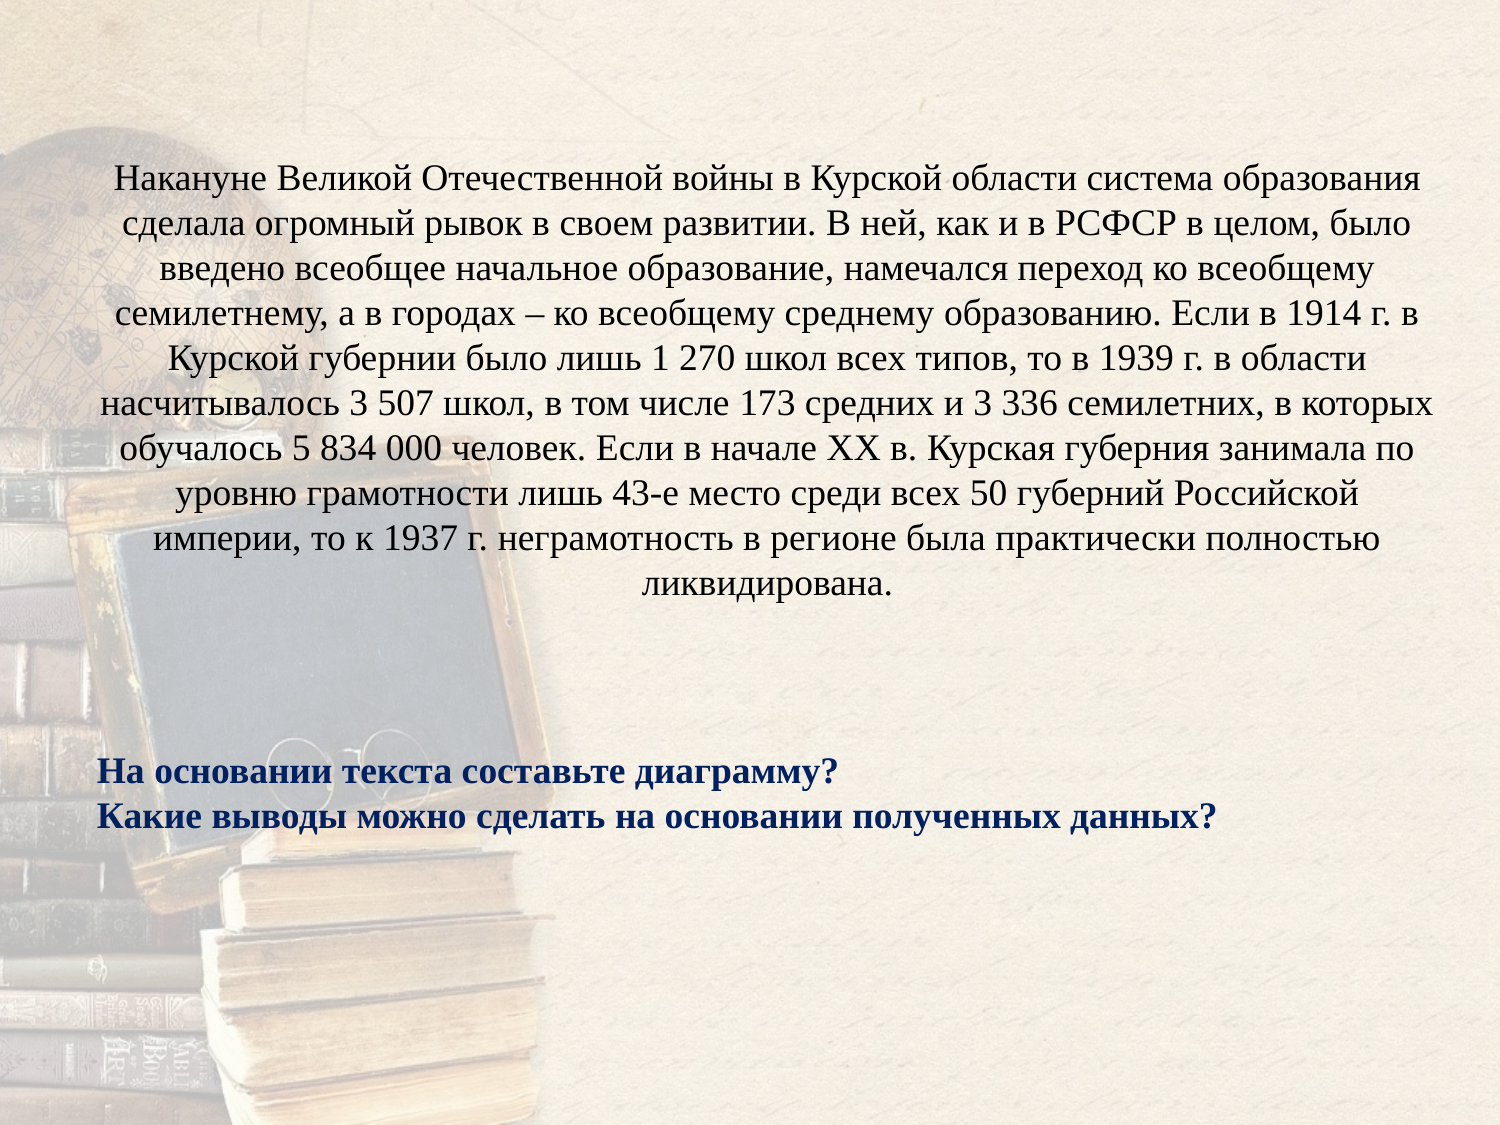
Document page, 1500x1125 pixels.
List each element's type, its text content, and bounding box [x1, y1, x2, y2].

text_box Накануне Великой Отечественной войны в Курской области система образования сделала огромный рывок в своем развитии. В ней, как и в РСФСР в целом, было введено всеобщее начальное образование, намечался переход ко всеобщему семилетнему, а в городах – ко всеобщему среднему образованию. Если в 1914 г. в Курской губернии было лишь 1 270 школ всех типов, то в 1939 г. в области насчитывалось 3 507 школ, в том числе 173 средних и 3 336 семилетних, в которых обучалось 5 834 000 человек. Если в начале XX в. Курская губерния занимала по уровню грамотности лишь 43-е место среди всех 50 губерний Российской империи, то к 1937 г. неграмотность в регионе была практически полностью ликвидирована. [82, 145, 1454, 611]
text_box На основании текста составьте диаграмму? Какие выводы можно сделать на основании полученных данных? [82, 738, 1454, 843]
